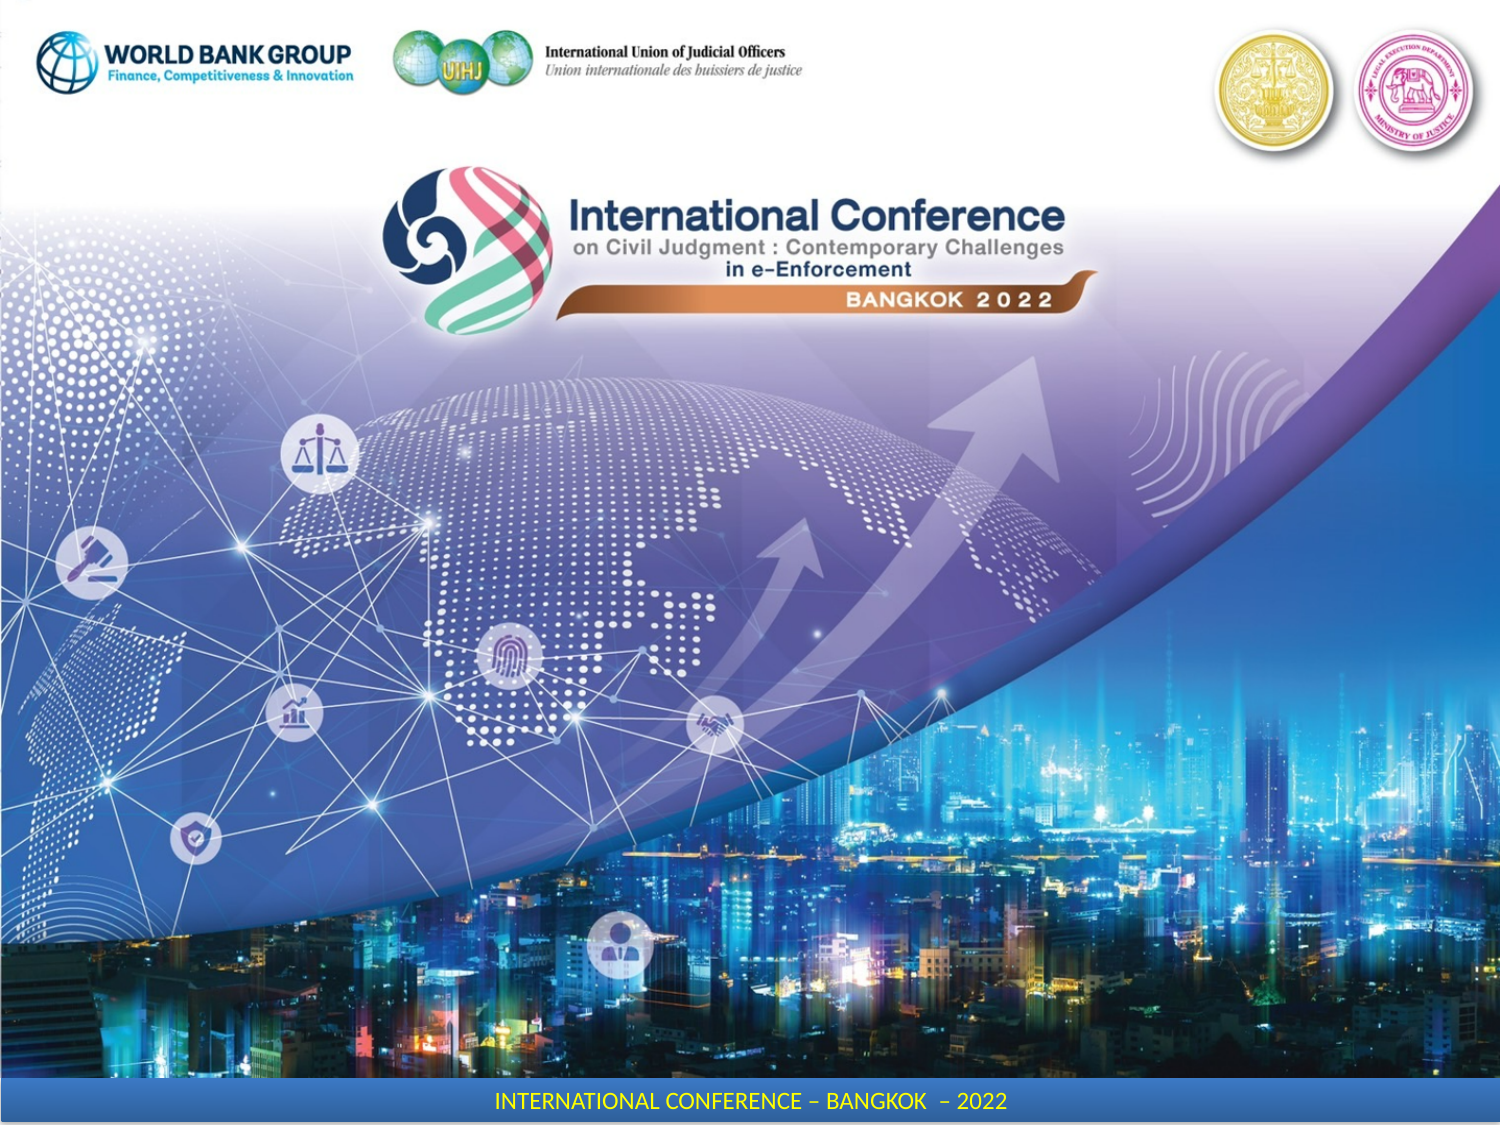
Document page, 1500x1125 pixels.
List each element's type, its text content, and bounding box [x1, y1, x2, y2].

text_box INTERNATIONAL CONFERENCE – BANGKOK – 2022 [1, 1084, 1500, 1122]
picture [0, 0, 1500, 1078]
